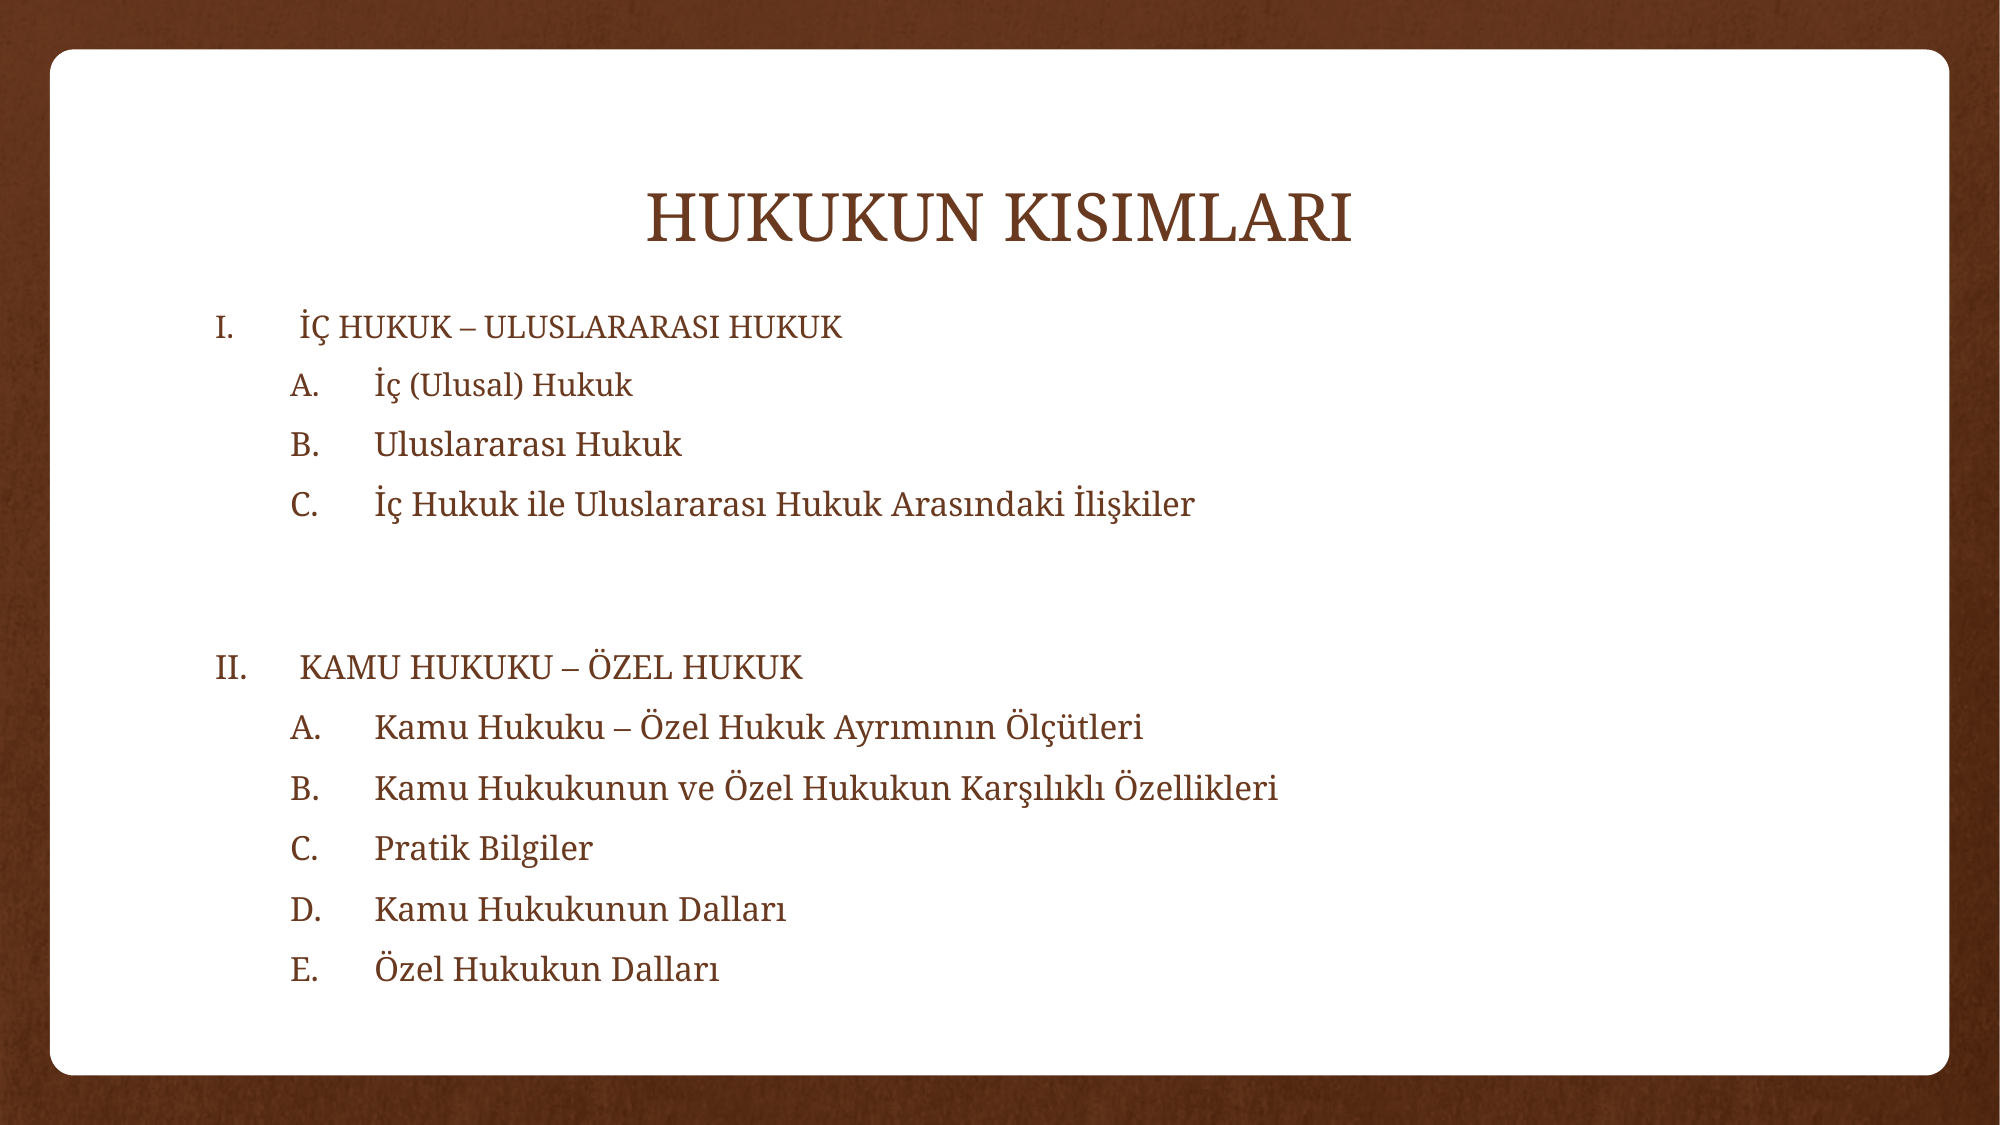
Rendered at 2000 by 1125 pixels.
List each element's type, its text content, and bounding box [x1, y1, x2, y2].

title HUKUKUN KISIMLARI [199, 70, 1800, 263]
list İÇ HUKUK – ULUSLARARASI HUKUK İç (Ulusal) Hukuk Uluslararası Hukuk İç Hukuk ile Uluslararası Hukuk Arasındaki İlişkiler KAMU HUKUKU – ÖZEL HUKUK Kamu Hukuku – Özel Hukuk Ayrımının Ölçütleri Kamu Hukukunun ve Özel Hukukun Karşılıklı Özellikleri Pratik Bilgiler Kamu Hukukunun Dalları Özel Hukukun Dalları [199, 295, 1800, 996]
